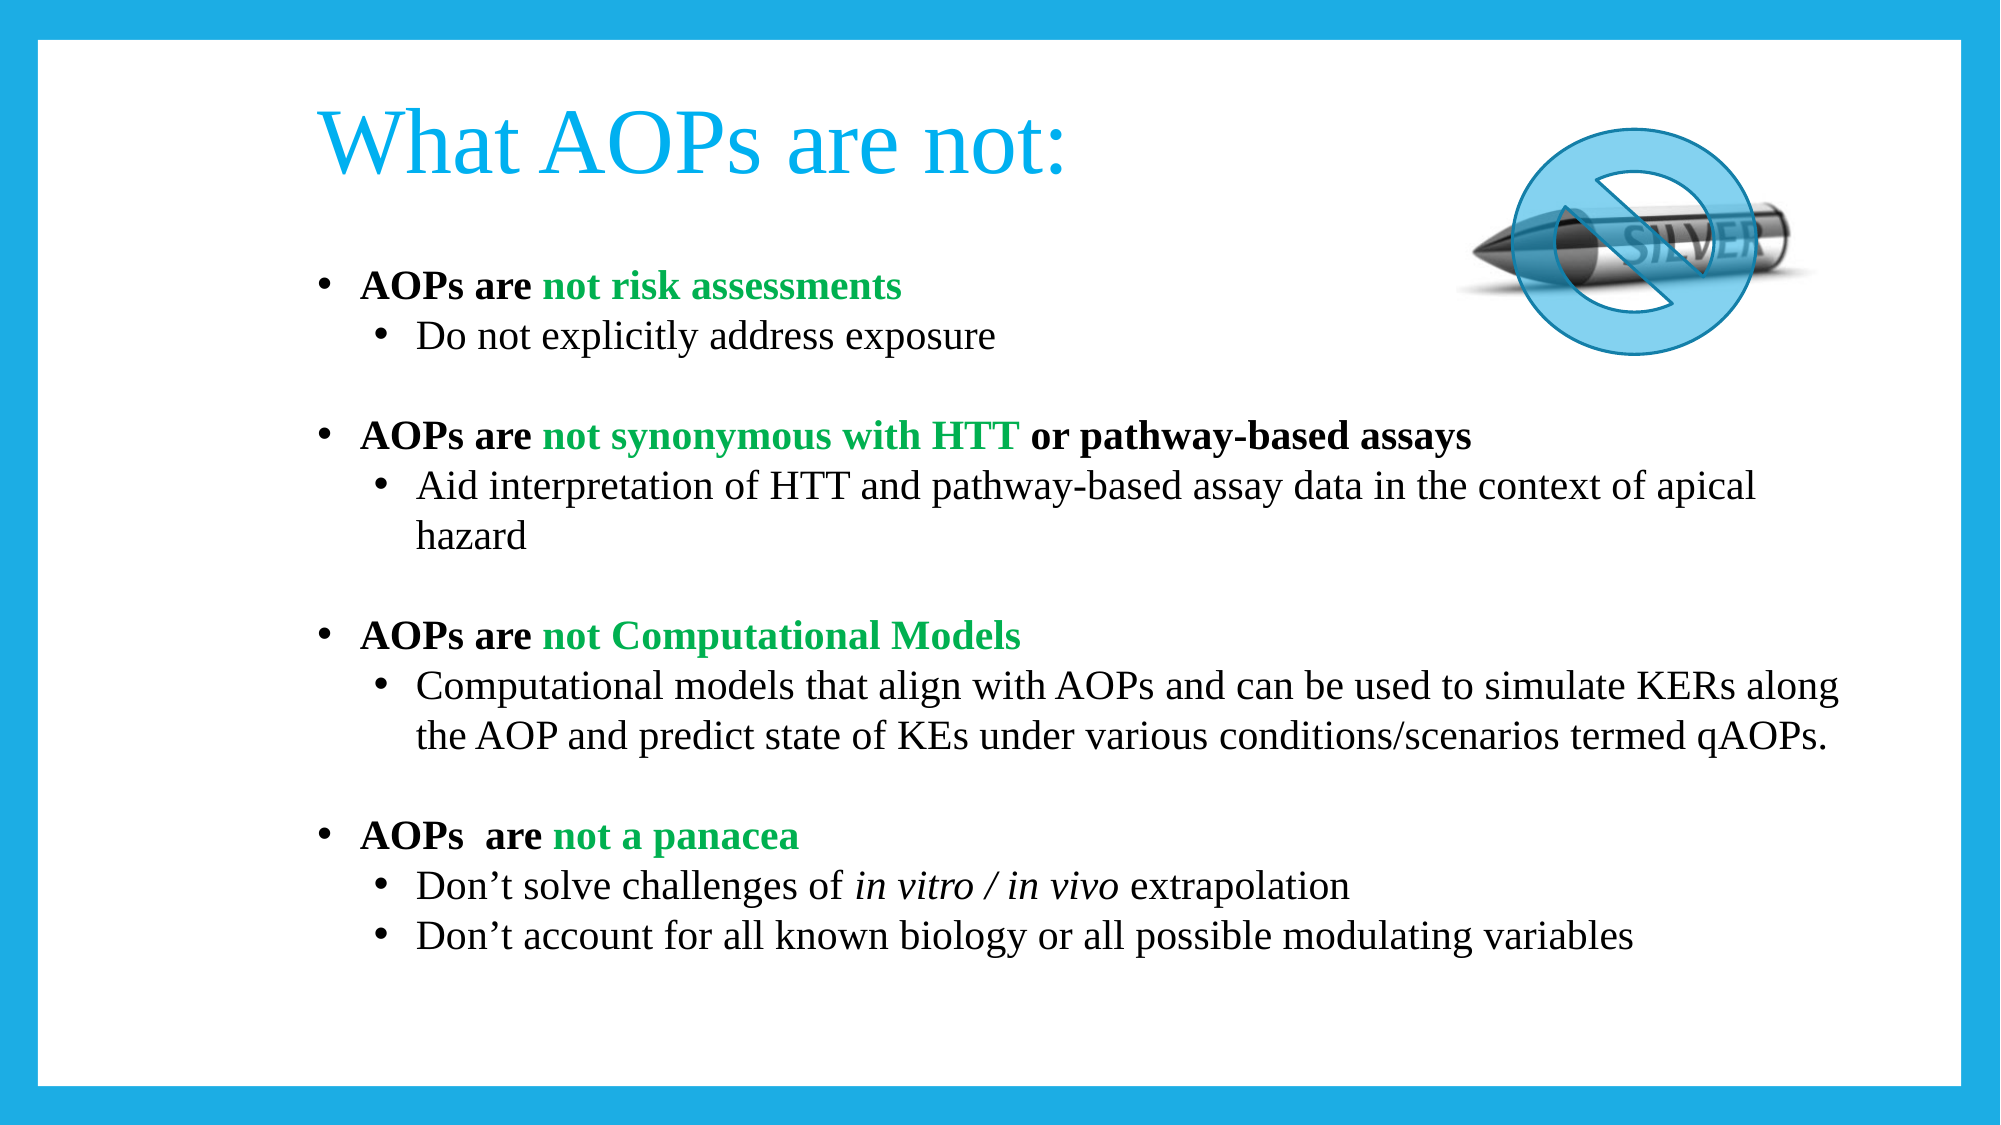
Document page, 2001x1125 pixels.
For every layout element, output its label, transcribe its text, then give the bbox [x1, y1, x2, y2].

text_box What AOPs are not: [302, 72, 1382, 200]
picture [1455, 185, 1821, 302]
text_box AOPs are not risk assessments Do not explicitly address exposure AOPs are not synonymous with HTT or pathway-based assays Aid interpretation of HTT and pathway-based assay data in the context of apical hazard AOPs are not Computational Models Computational models that align with AOPs and can be used to simulate KERs along the AOP and predict state of KEs under various conditions/scenarios termed qAOPs. AOPs are not a panacea Don’t solve challenges of in vitro / in vivo extrapolation Don’t account for all known biology or all possible modulating variables [302, 250, 1890, 966]
text_box [1528, 127, 1741, 183]
